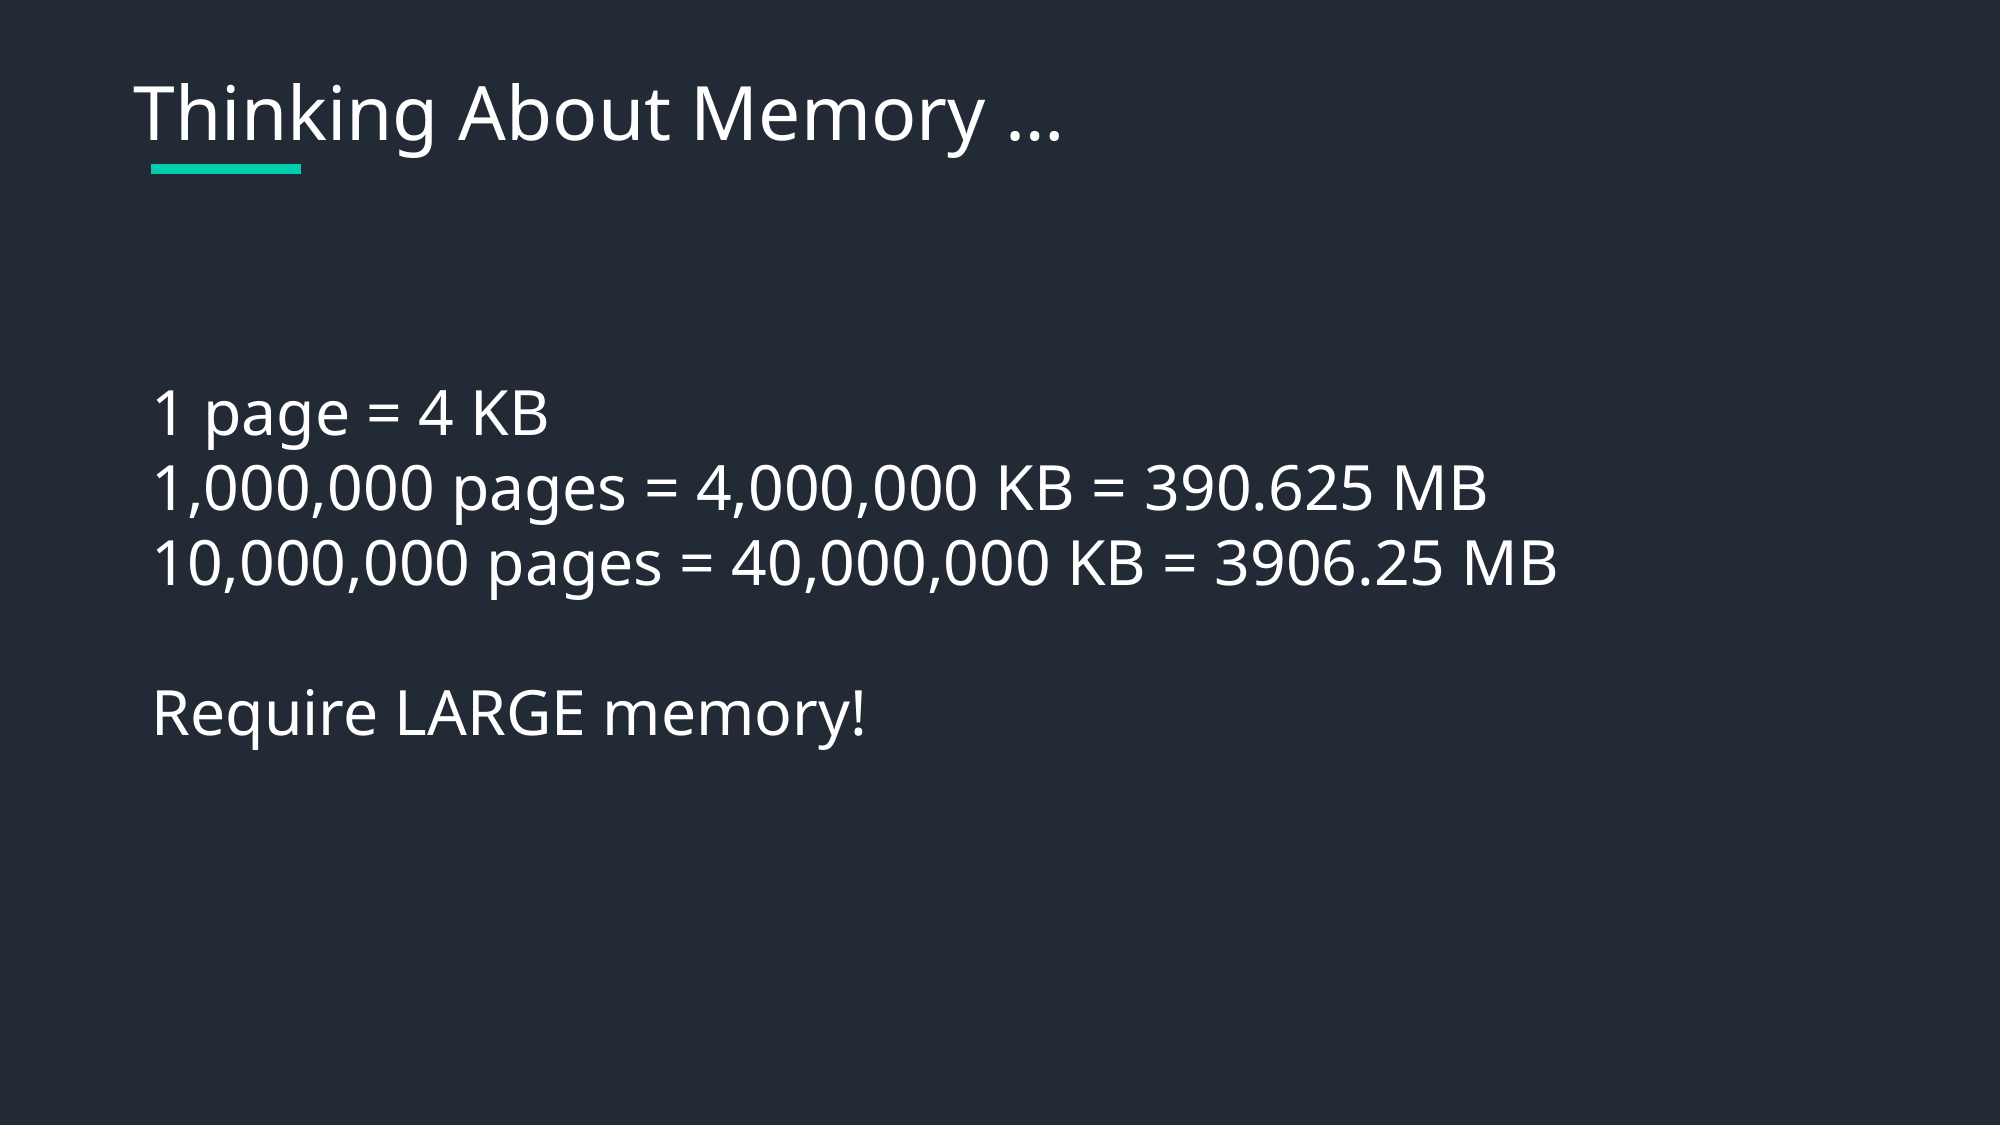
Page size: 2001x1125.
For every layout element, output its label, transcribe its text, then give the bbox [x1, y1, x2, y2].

text_box 1 page = 4 KB 1,000,000 pages = 4,000,000 KB = 390.625 MB 10,000,000 pages = 40,000,000 KB = 3906.25 MB Require LARGE memory! [136, 365, 1889, 756]
text_box Thinking About Memory … [119, 58, 1080, 164]
